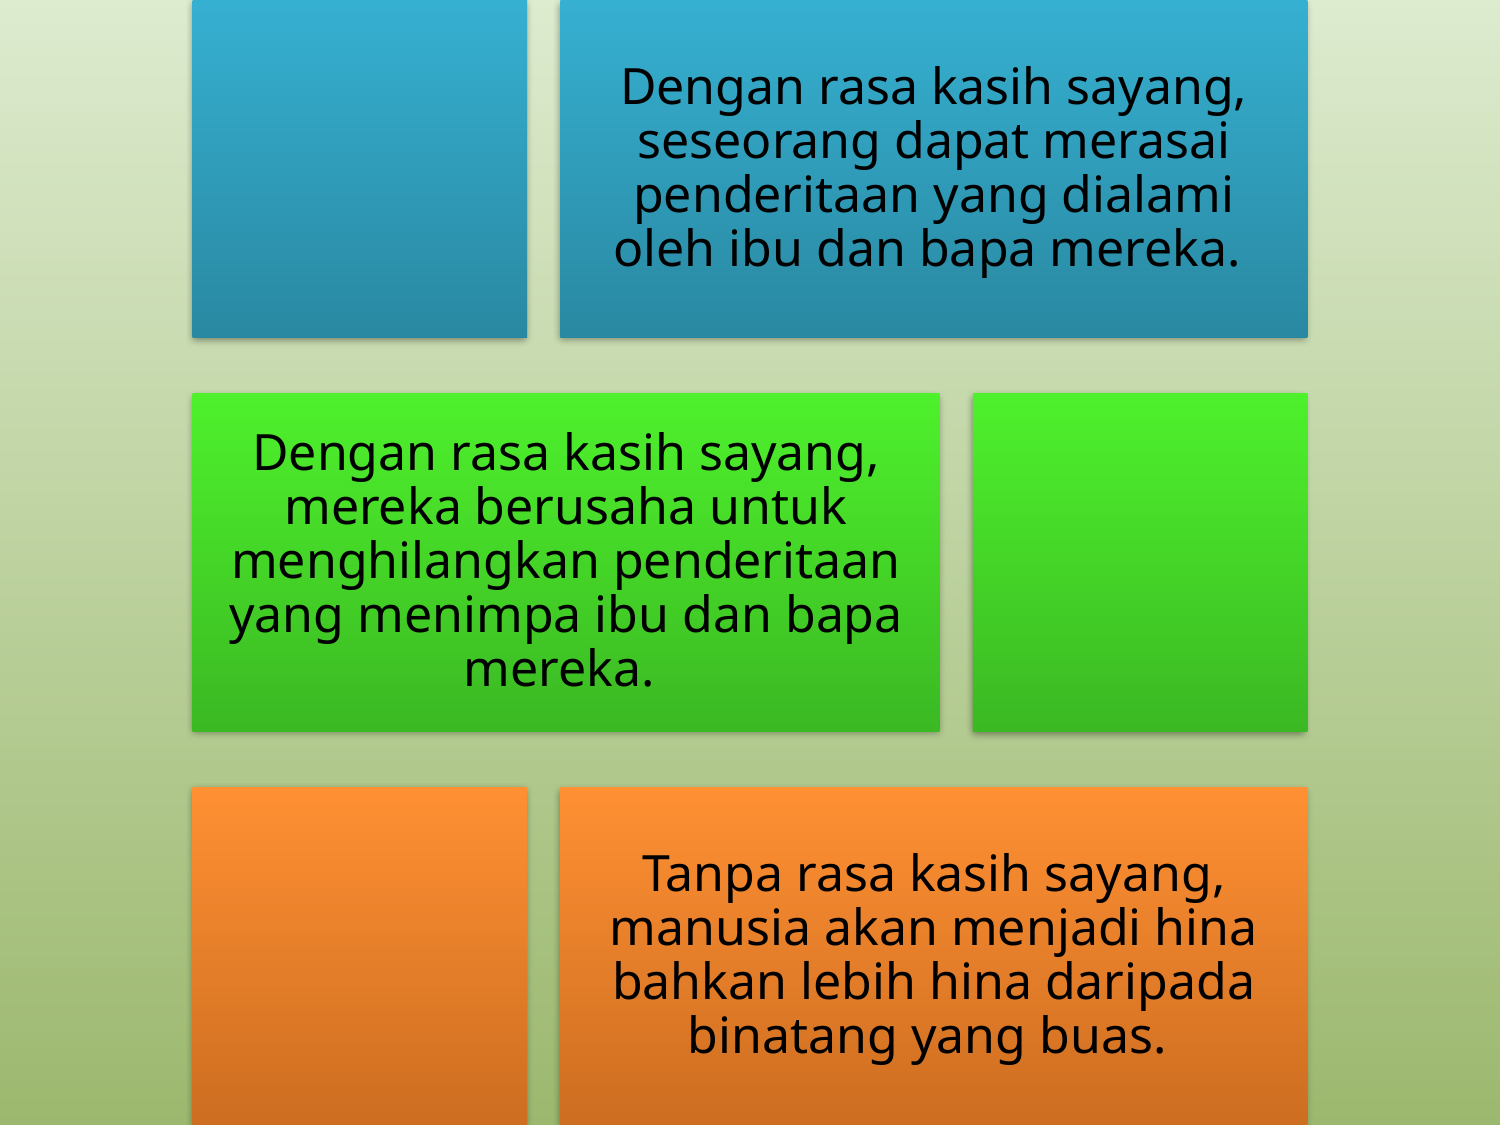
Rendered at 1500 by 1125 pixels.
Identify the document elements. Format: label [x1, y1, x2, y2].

text_box [0, 0, 1500, 1125]
